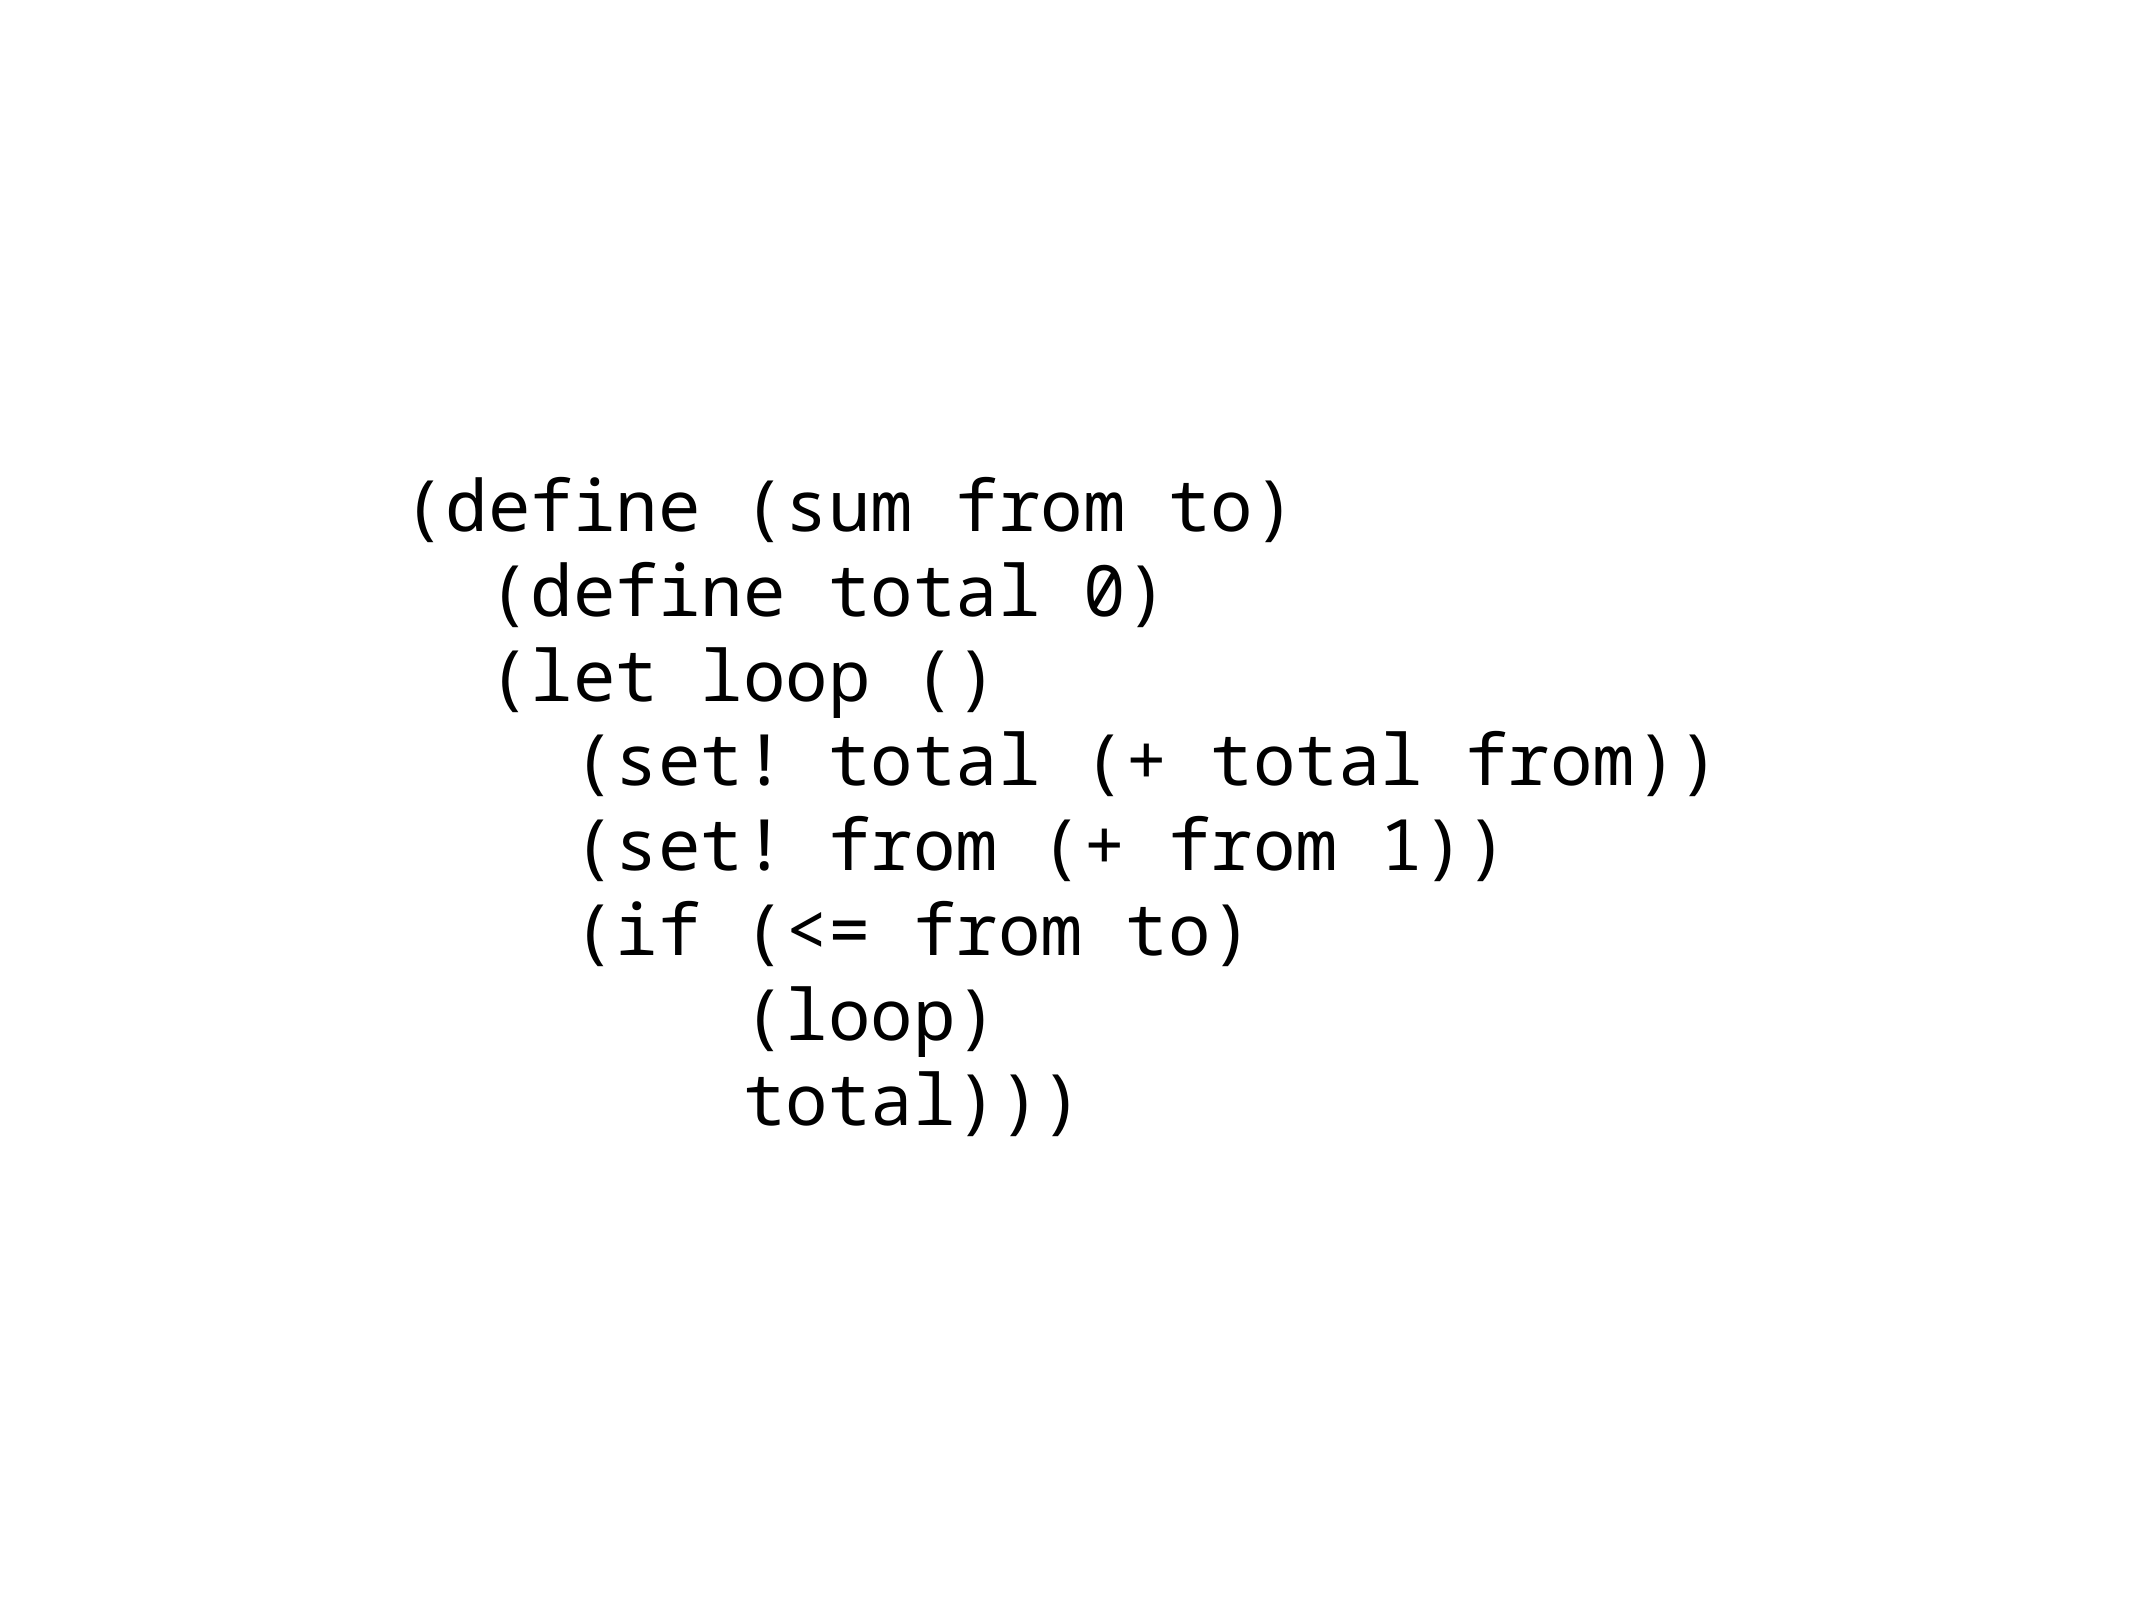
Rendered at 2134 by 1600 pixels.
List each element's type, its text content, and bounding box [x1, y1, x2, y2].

text_box (define (sum from to) (define total 0) (let loop () (set! total (+ total from)) (set! from (+ from 1)) (if (<= from to) (loop) total))) [395, 452, 1739, 1148]
